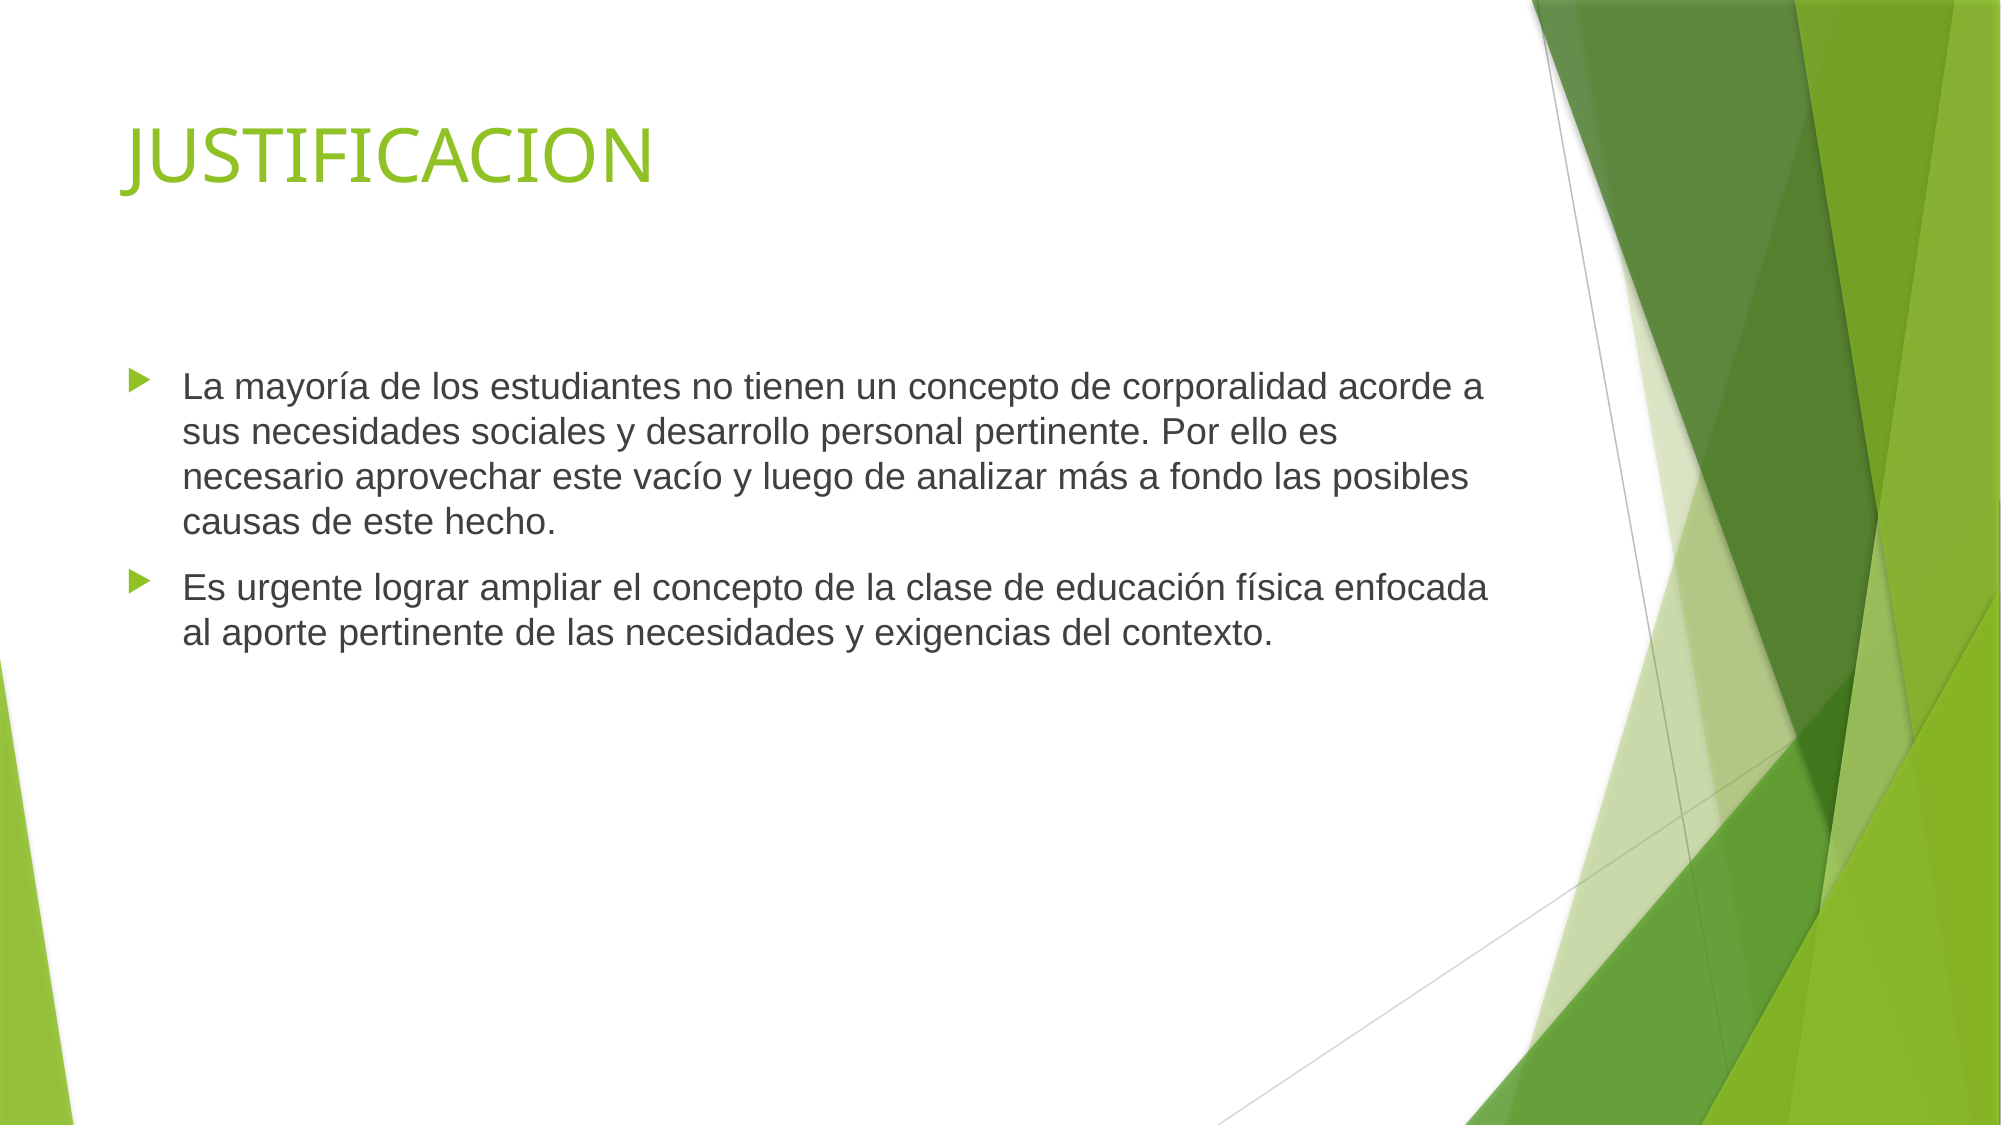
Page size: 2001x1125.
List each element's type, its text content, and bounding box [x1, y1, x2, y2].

list La mayoría de los estudiantes no tienen un concepto de corporalidad acorde a sus necesidades sociales y desarrollo personal pertinente. Por ello es necesario aprovechar este vacío y luego de analizar más a fondo las posibles causas de este hecho. Es urgente lograr ampliar el concepto de la clase de educación física enfocada al aporte pertinente de las necesidades y exigencias del contexto. [111, 354, 1522, 992]
title JUSTIFICACION [111, 99, 1522, 317]
